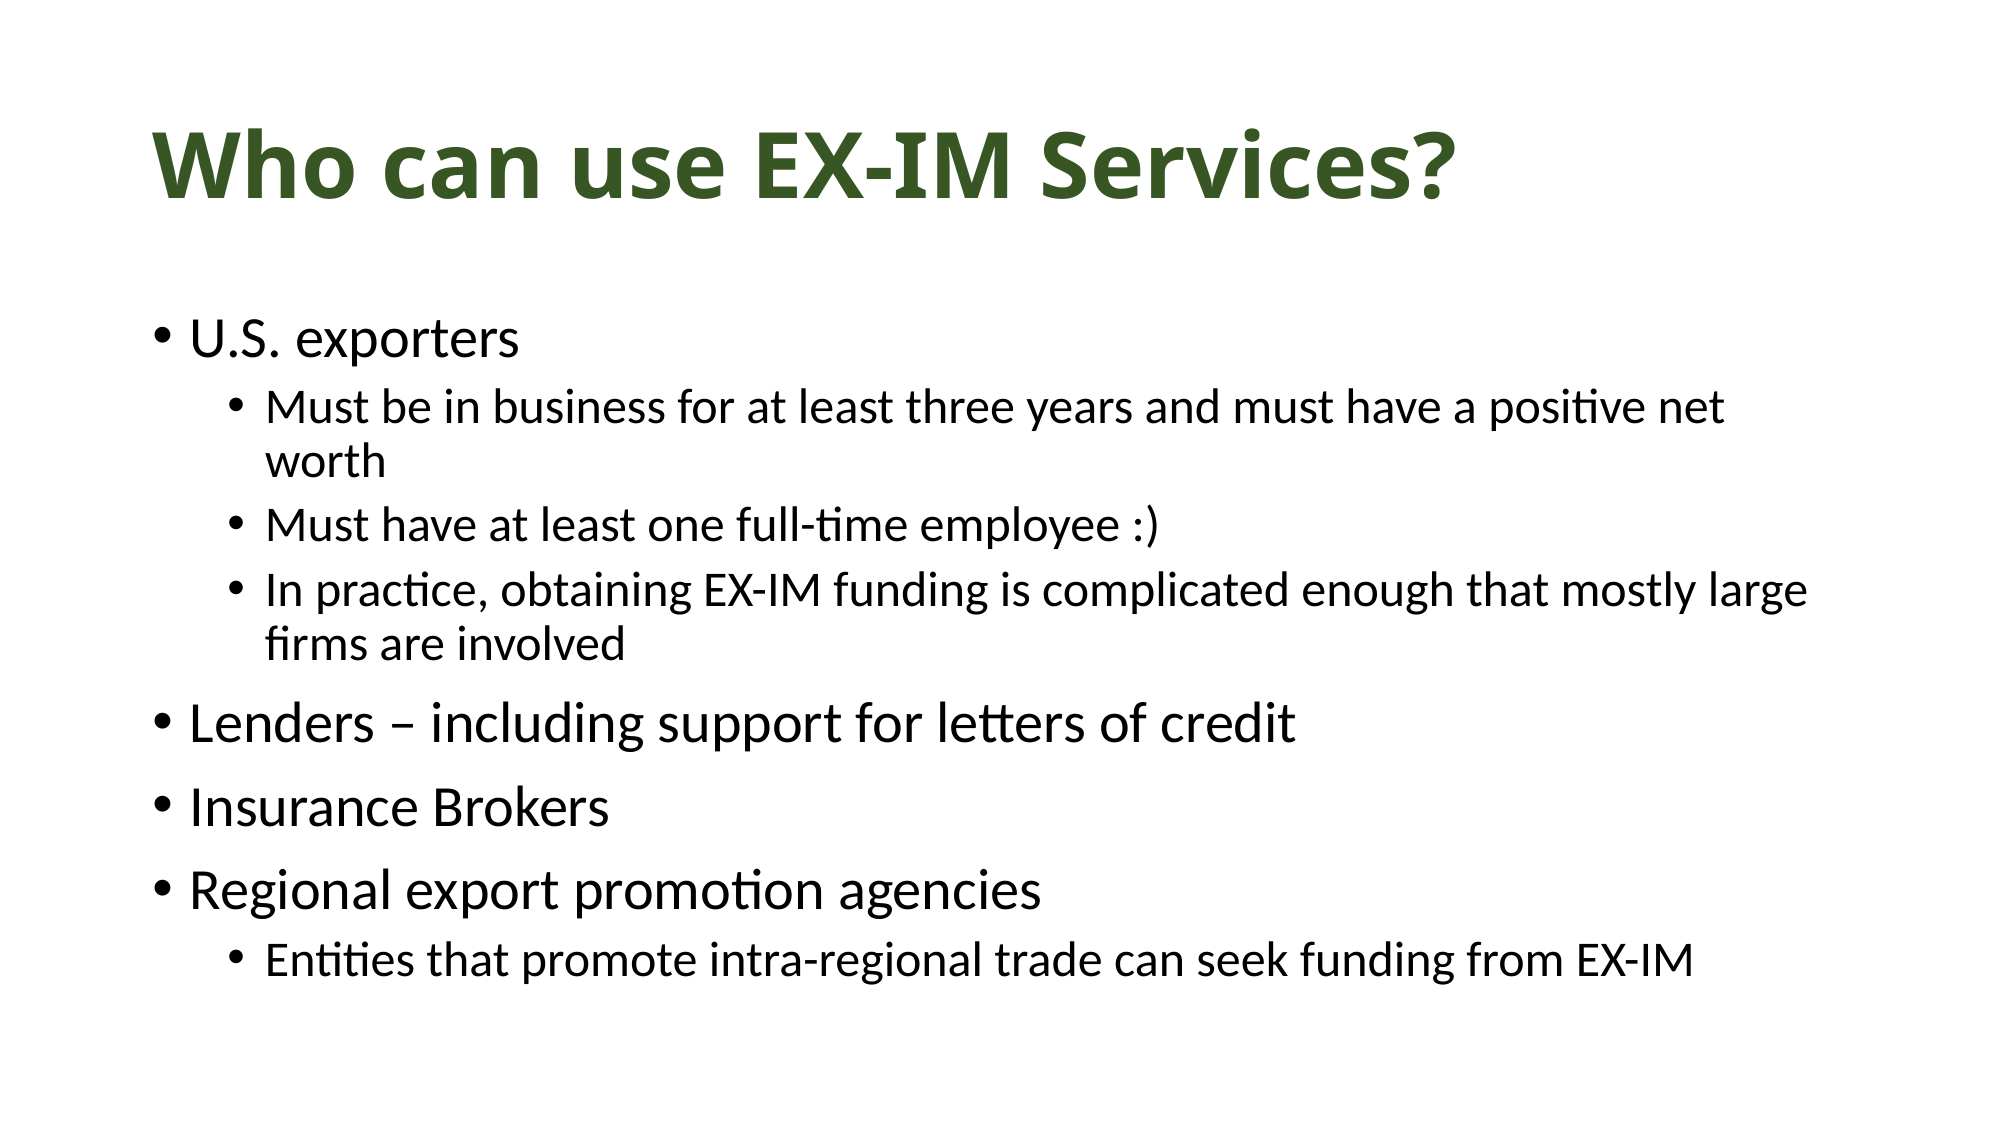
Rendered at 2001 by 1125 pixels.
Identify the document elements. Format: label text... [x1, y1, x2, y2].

list U.S. exporters Must be in business for at least three years and must have a positive net worth Must have at least one full-time employee :) In practice, obtaining EX-IM funding is complicated enough that mostly large firms are involved Lenders – including support for letters of credit Insurance Brokers Regional export promotion agencies Entities that promote intra-regional trade can seek funding from EX-IM [137, 299, 1863, 1014]
title Who can use EX-IM Services? [137, 59, 1863, 278]
